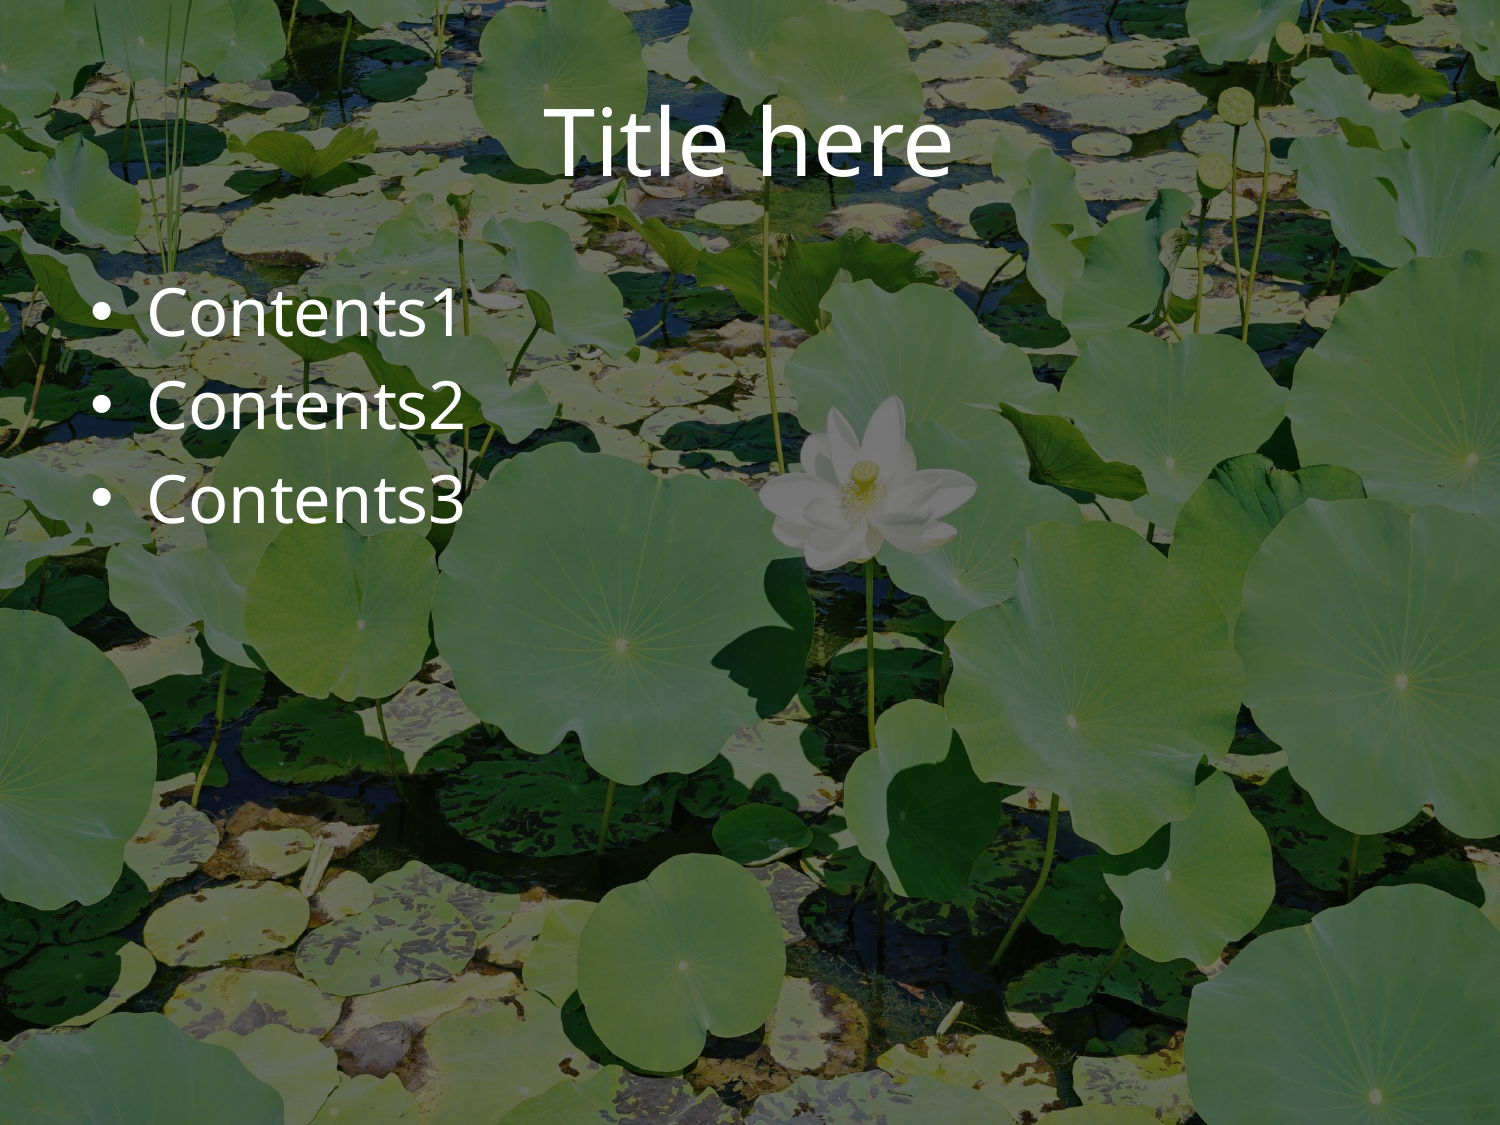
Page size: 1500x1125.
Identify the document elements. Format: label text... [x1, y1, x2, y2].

title Title here [75, 45, 1425, 233]
list Contents1 Contents2 Contents3 [75, 262, 1425, 1005]
text_box [0, 0, 1500, 1125]
